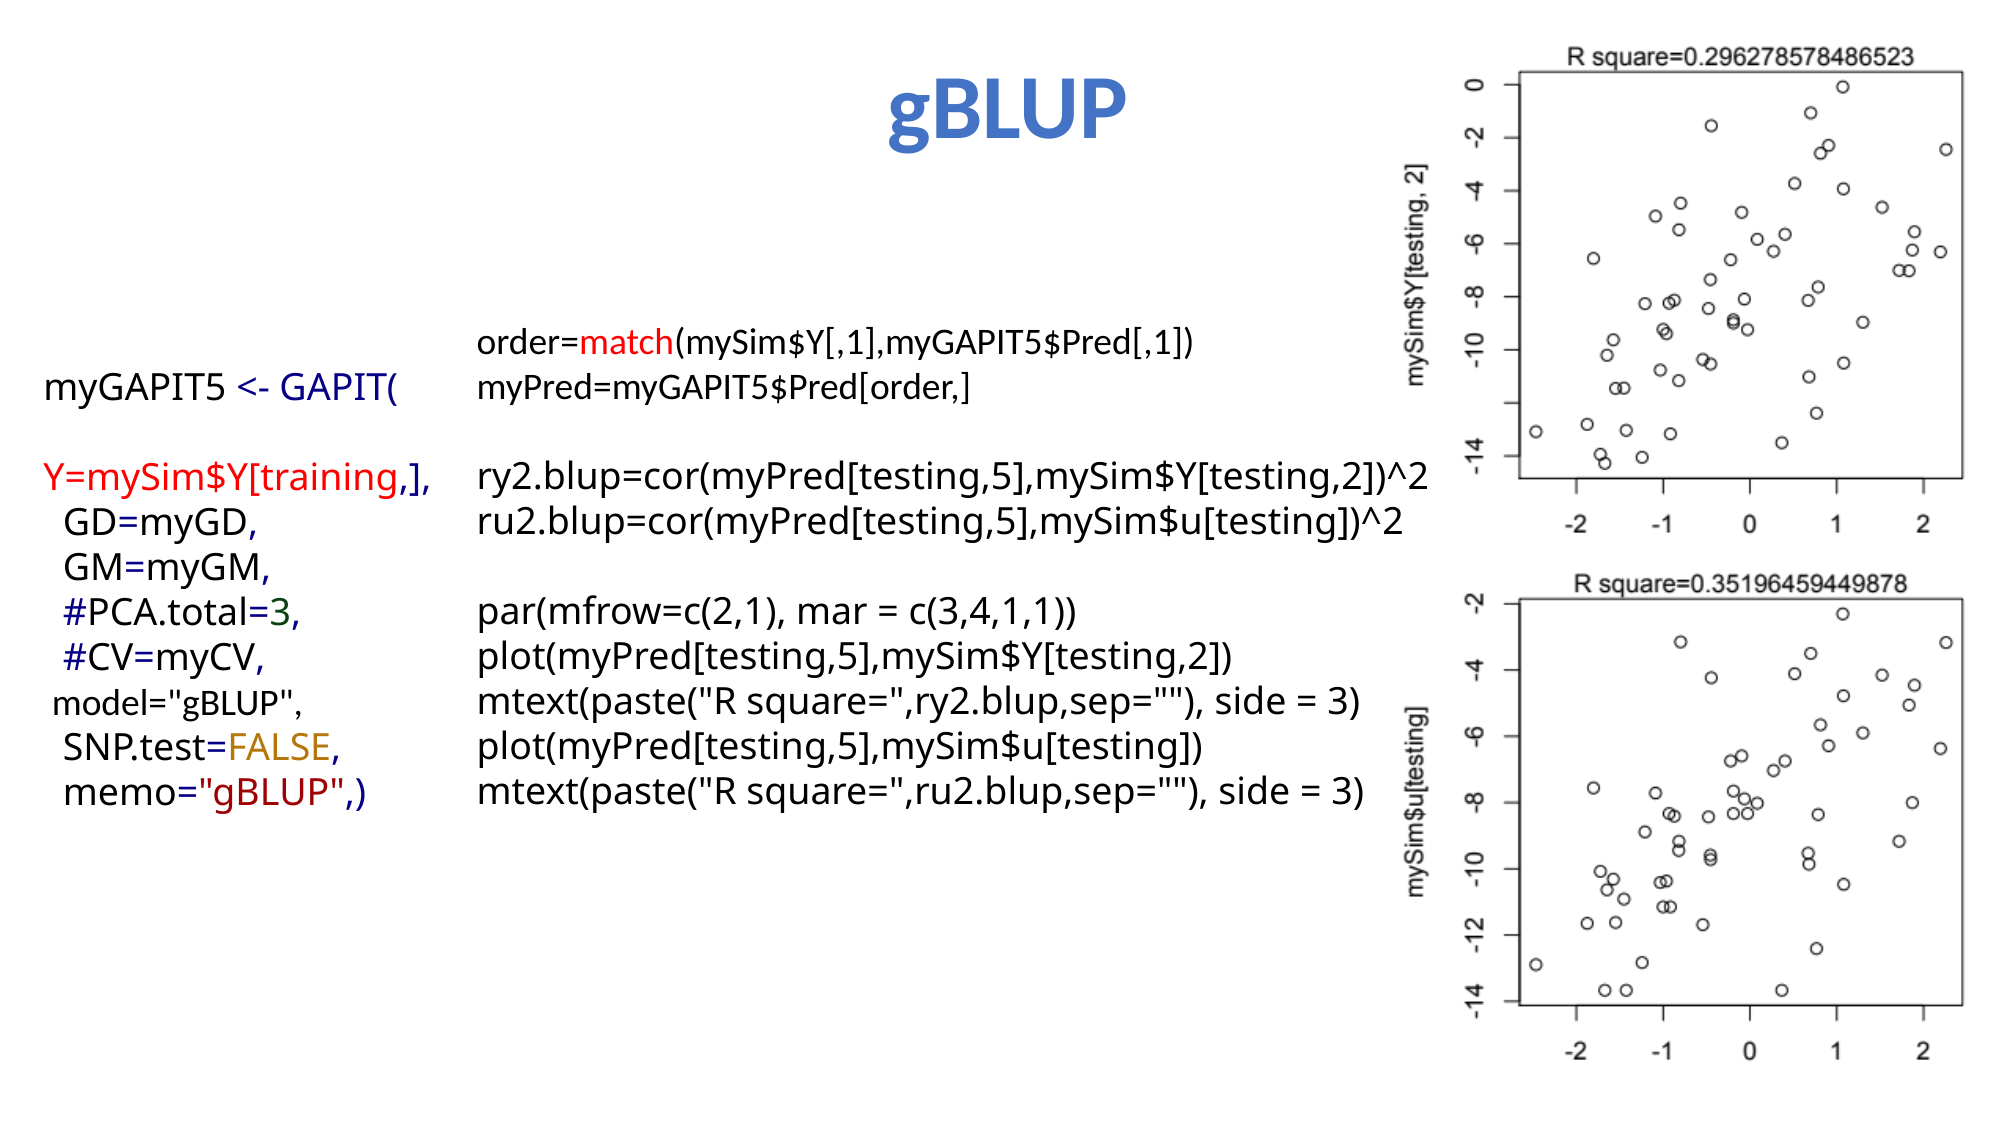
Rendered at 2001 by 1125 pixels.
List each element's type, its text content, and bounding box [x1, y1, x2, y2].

text_box myGAPIT5 <- GAPIT( Y=mySim$Y[training,], GD=myGD, GM=myGM, #PCA.total=3, #CV=myCV, model="gBLUP", SNP.test=FALSE, memo="gBLUP",) [28, 355, 462, 821]
title gBLUP [145, 0, 1871, 218]
text_box order=match(mySim$Y[,1],myGAPIT5$Pred[,1]) myPred=myGAPIT5$Pred[order,] ry2.blup=cor(myPred[testing,5],mySim$Y[testing,2])^2 ru2.blup=cor(myPred[testing,5],mySim$u[testing])^2 par(mfrow=c(2,1), mar = c(3,4,1,1)) plot(myPred[testing,5],mySim$Y[testing,2]) mtext(paste("R square=",ry2.blup,sep=""), side = 3) plot(myPred[testing,5],mySim$u[testing]) mtext(paste("R square=",ru2.blup,sep=""), side = 3) [461, 310, 1399, 820]
picture [1399, 42, 1990, 1093]
